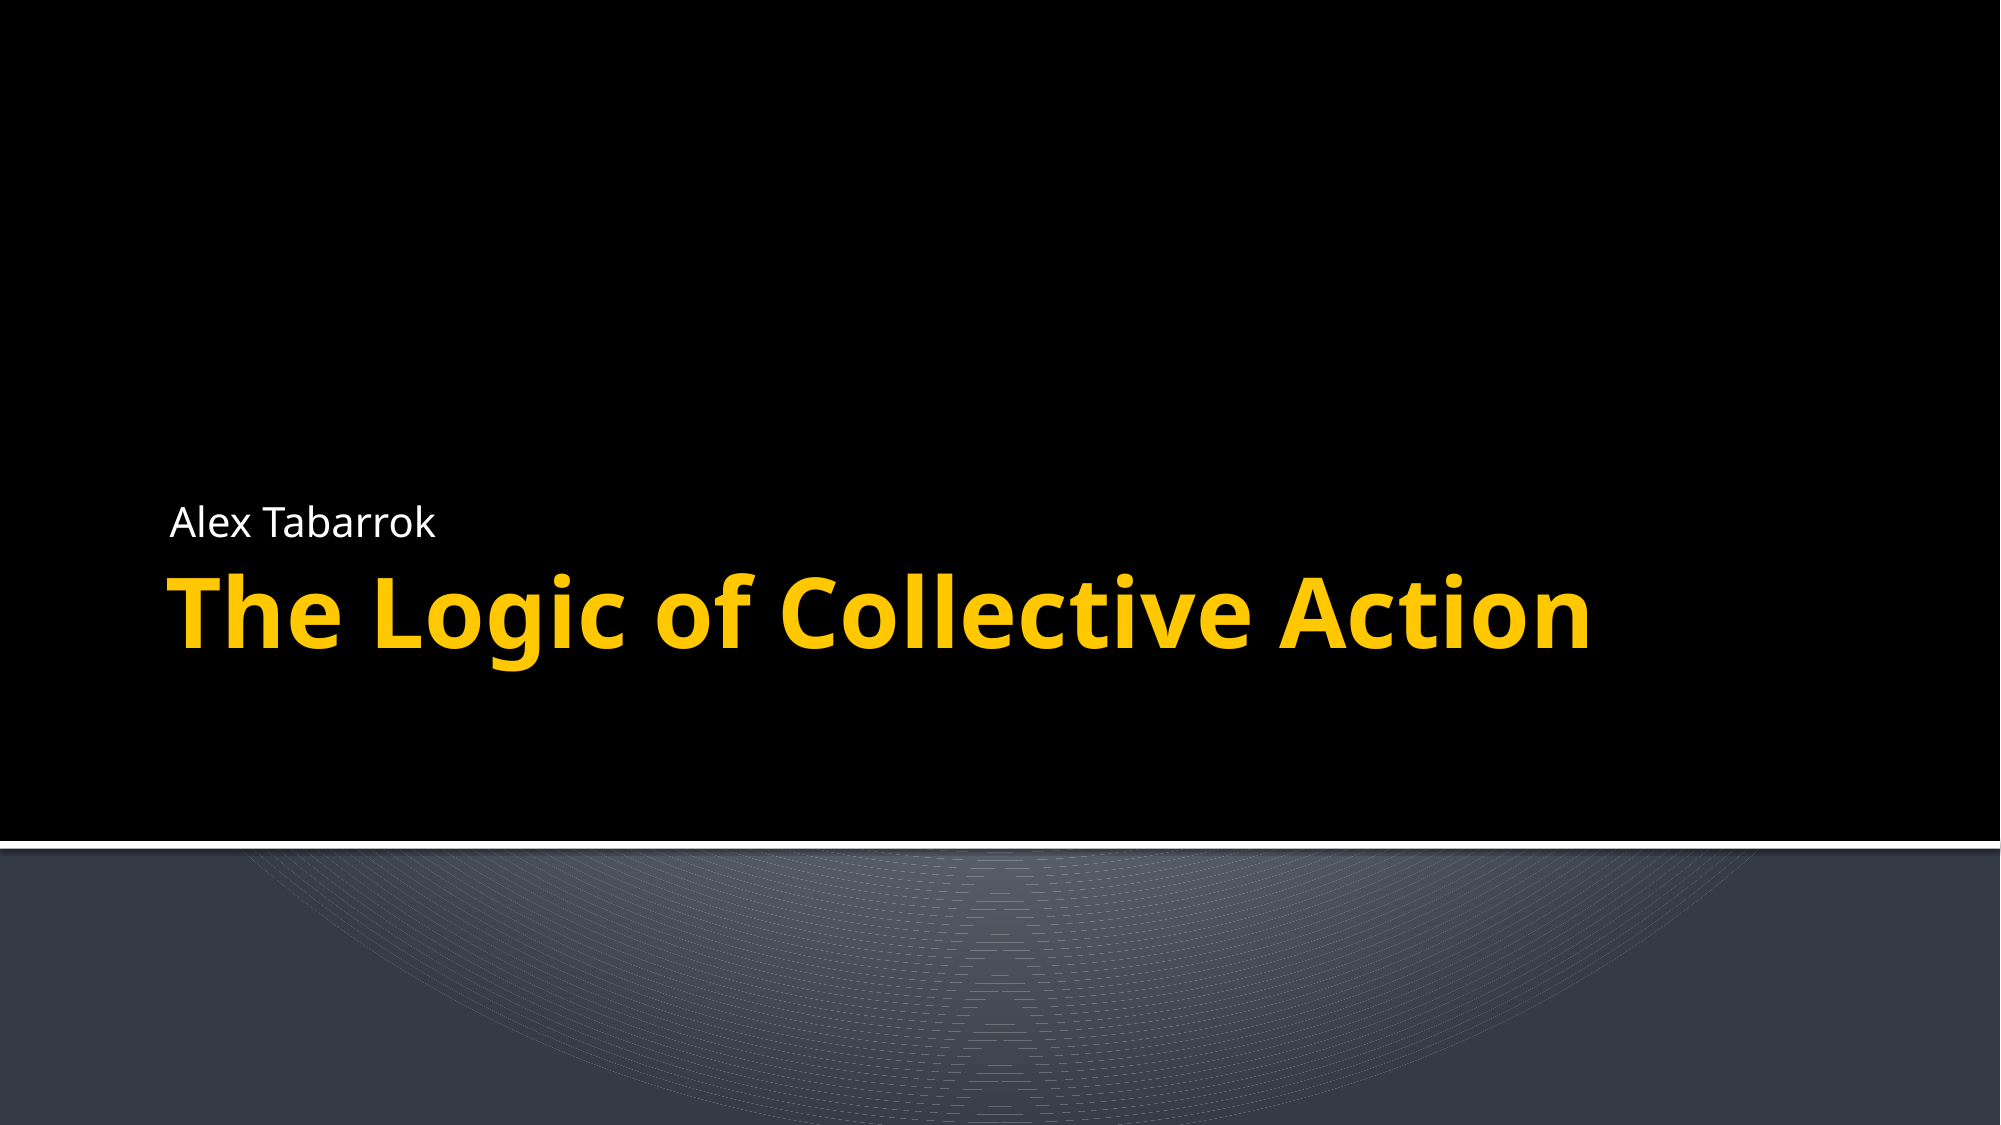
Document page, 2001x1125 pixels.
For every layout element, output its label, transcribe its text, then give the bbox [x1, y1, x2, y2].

title The Logic of Collective Action [150, 550, 1917, 825]
subtitle Alex Tabarrok [149, 299, 1917, 547]
